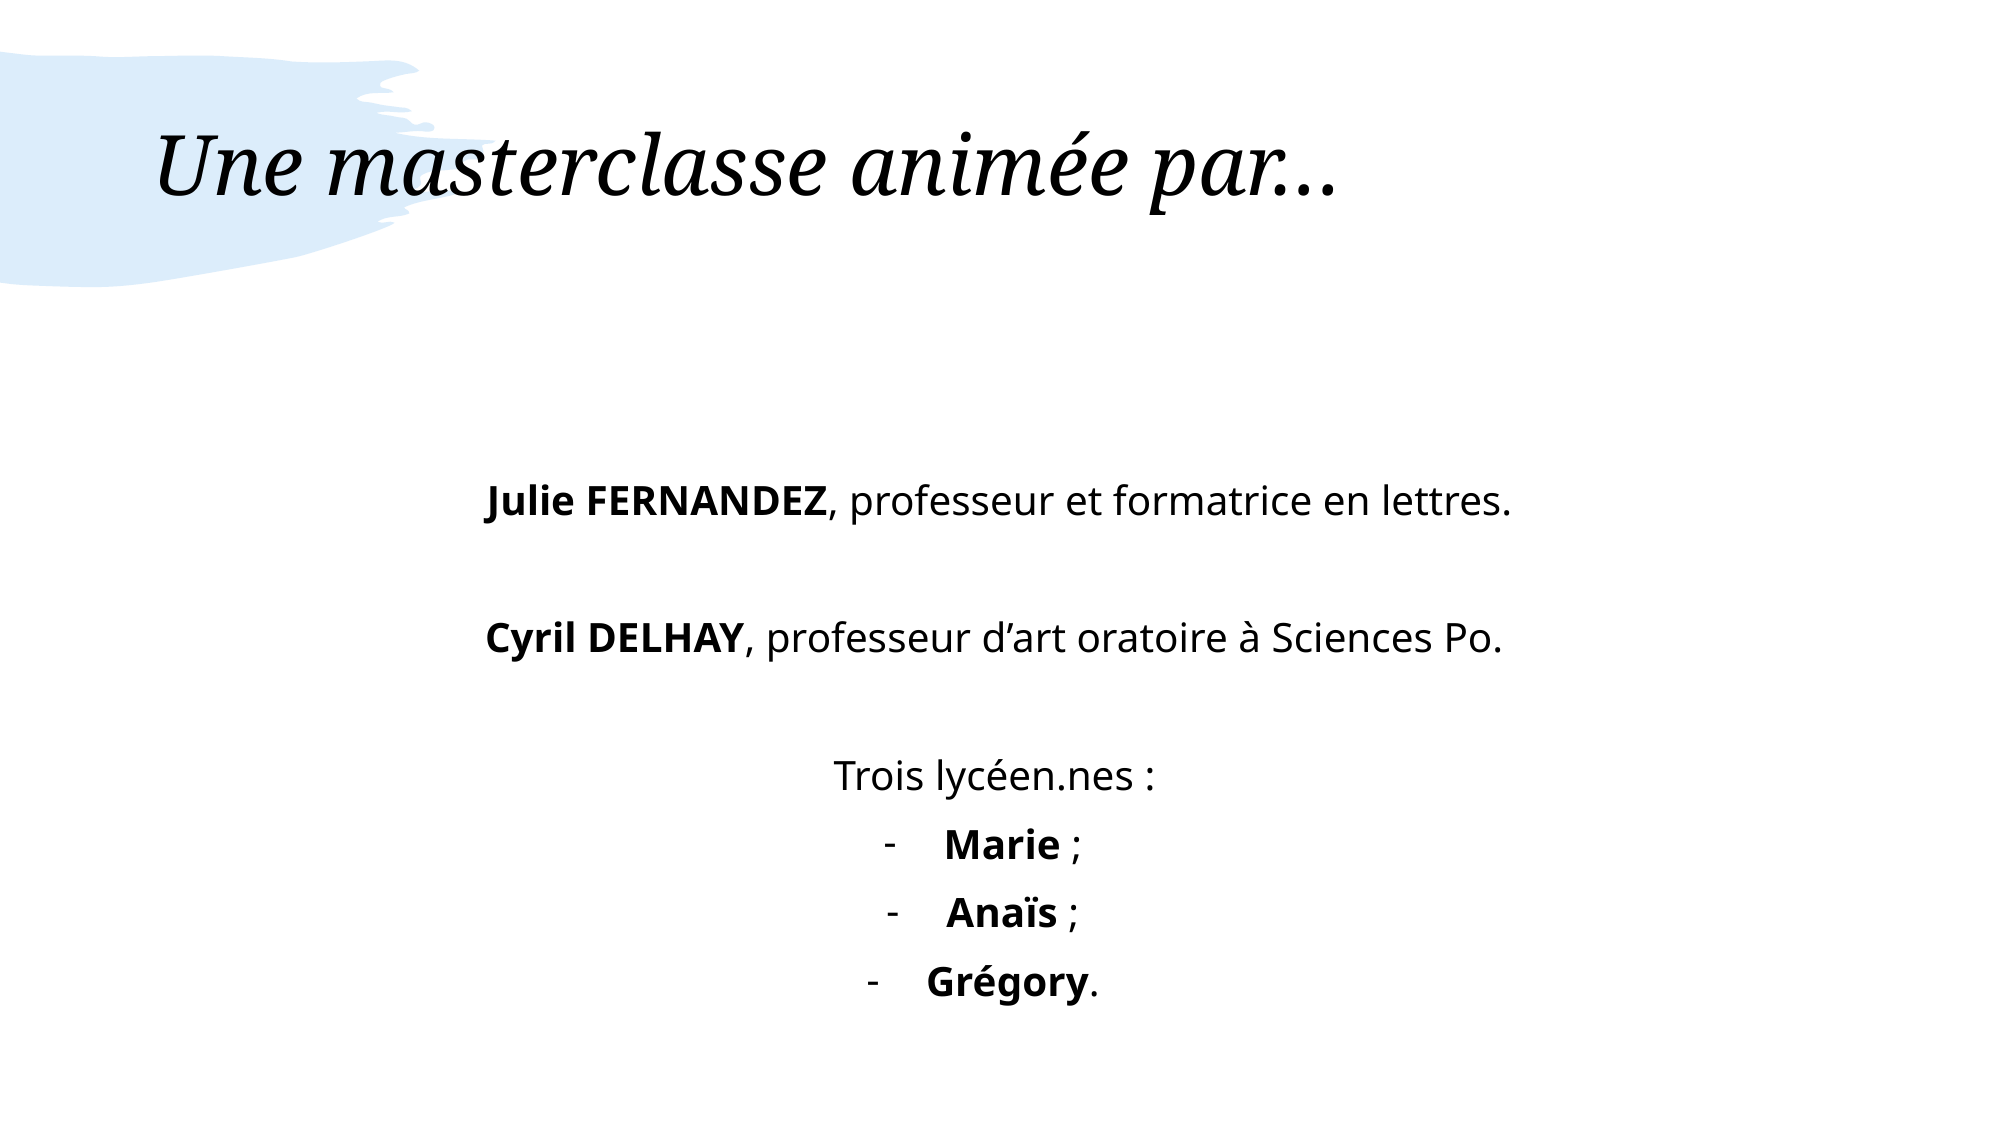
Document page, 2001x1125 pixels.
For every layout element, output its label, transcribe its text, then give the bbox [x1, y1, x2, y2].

title Une masterclasse animée par… [137, 59, 1863, 278]
list Julie FERNANDEZ, professeur et formatrice en lettres. Cyril DELHAY, professeur d’art oratoire à Sciences Po. Trois lycéen.nes : Marie ; Anaïs ; Grégory. [137, 329, 1863, 1013]
